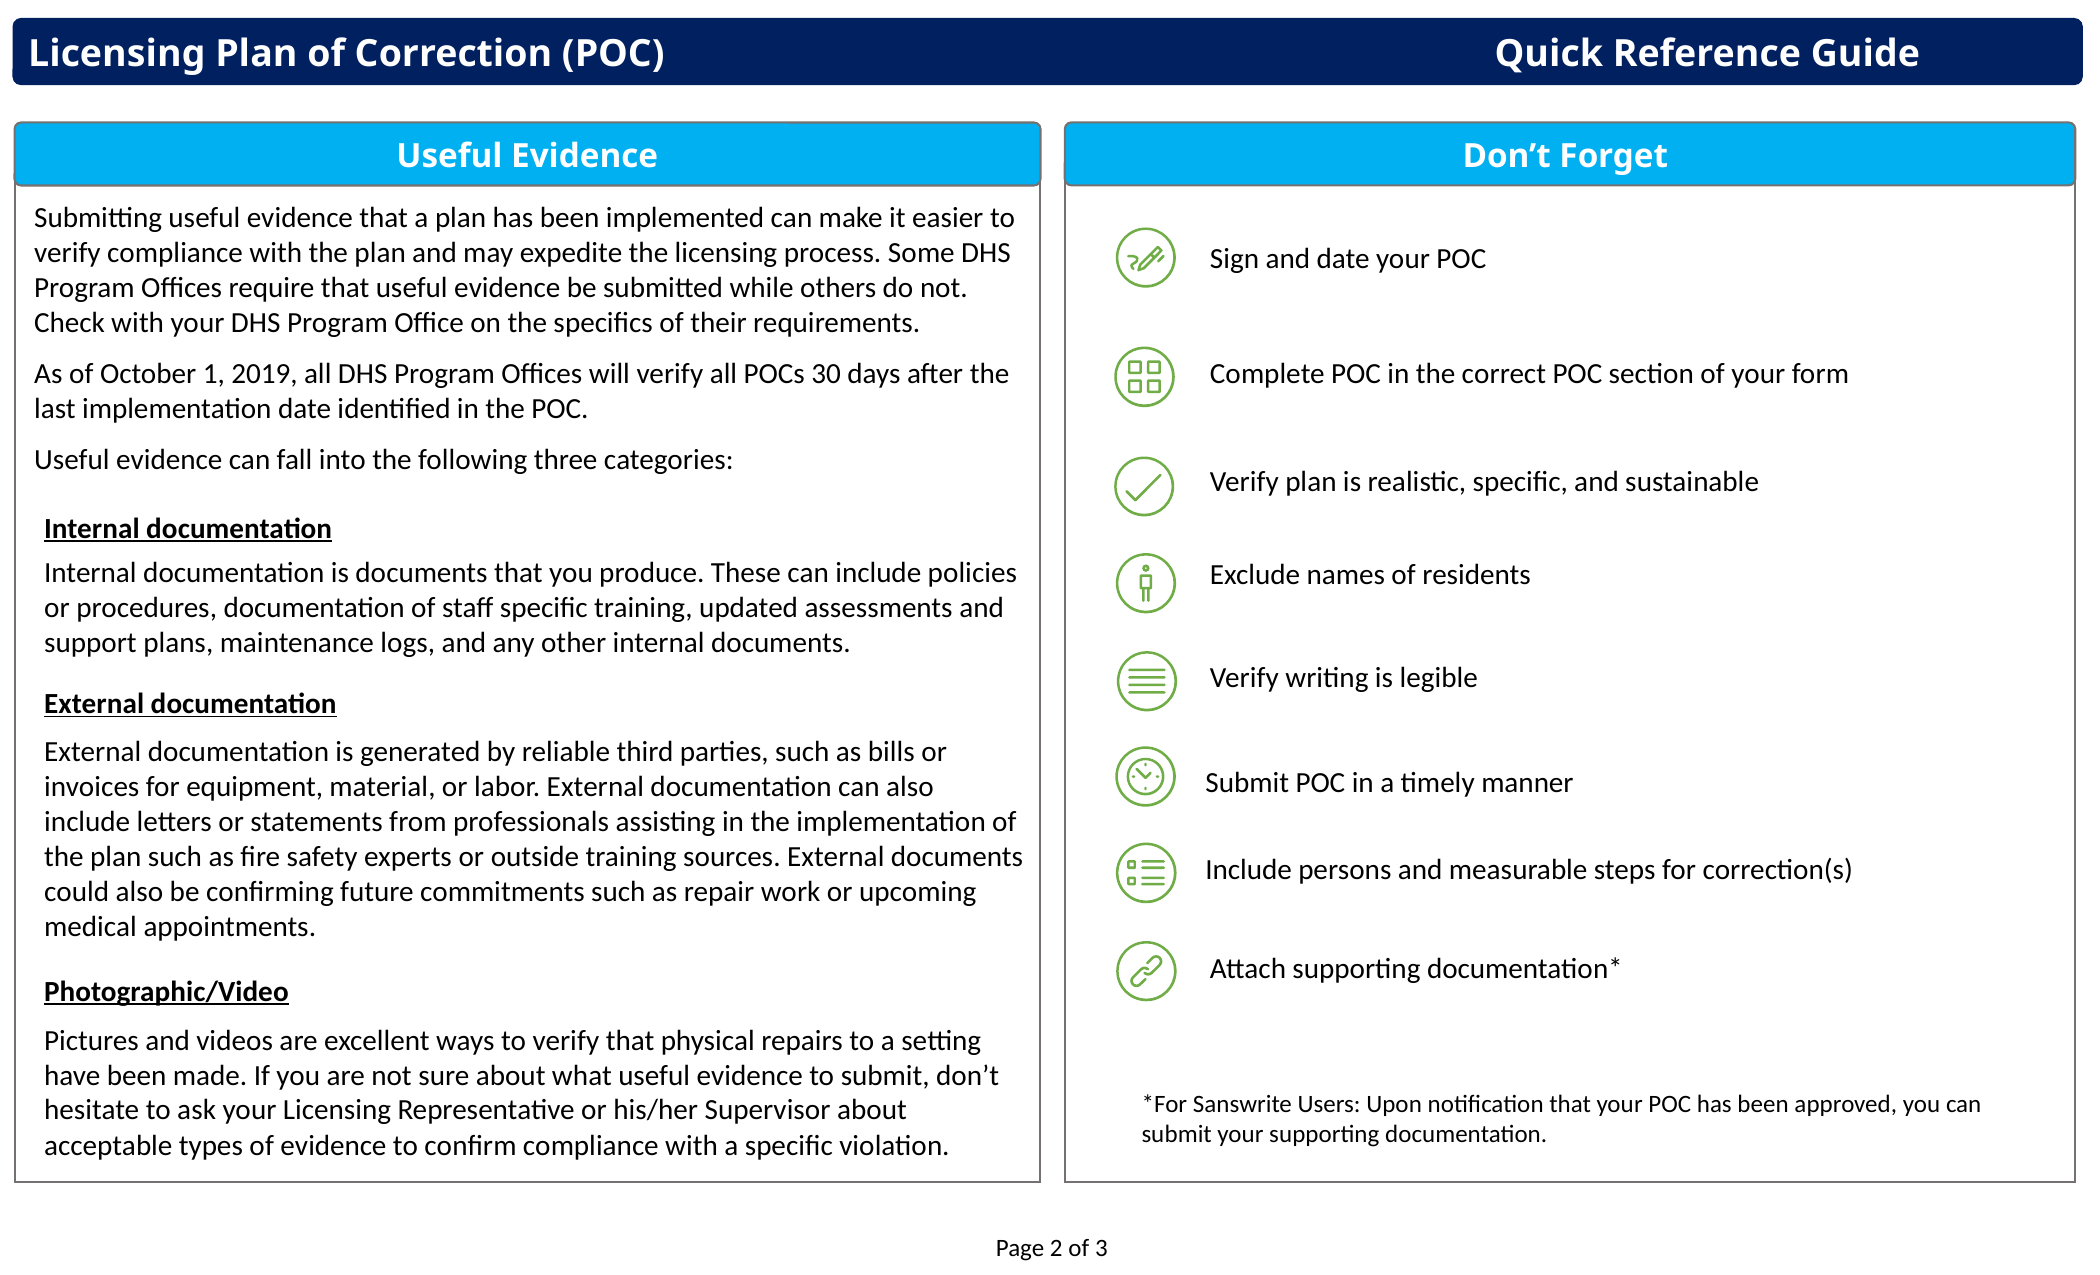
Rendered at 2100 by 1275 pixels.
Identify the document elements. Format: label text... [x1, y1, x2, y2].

text_box Pictures and videos are excellent ways to verify that physical repairs to a setting have been made. If you are not sure about what useful evidence to submit, don’t hesitate to ask your Licensing Representative or his/her Supervisor about acceptable types of evidence to confirm compliance with a specific violation. [29, 1013, 1046, 1169]
text_box Submit POC in a timely manner [1190, 756, 1978, 807]
text_box External documentation [29, 677, 443, 725]
text_box Don’t Forget [1064, 122, 2076, 186]
text_box [1116, 651, 1178, 712]
text_box [14, 181, 1041, 1183]
text_box *For Sanswrite Users: Upon notification that your POC has been approved, you can submit your supporting documentation. [1126, 1080, 2037, 1155]
text_box Licensing Plan of Correction (POC) Quick Reference Guide [14, 20, 2081, 84]
text_box Exclude names of residents [1195, 547, 1955, 598]
text_box Useful evidence can fall into the following three categories: [19, 432, 808, 483]
text_box Sign and date your POC [1195, 231, 1964, 282]
text_box Include persons and measurable steps for correction(s) [1190, 843, 2006, 894]
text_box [1115, 842, 1177, 904]
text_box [1114, 346, 1175, 408]
text_box Internal documentation is documents that you produce. These can include policies or procedures, documentation of staff specific training, updated assessments and support plans, maintenance logs, and any other internal documents. [29, 545, 1046, 666]
text_box External documentation is generated by reliable third parties, such as bills or invoices for equipment, material, or labor. External documentation can also include letters or statements from professionals assisting in the implementation of the plan such as fire safety experts or outside training sources. External documents could also be confirming future commitments such as repair work or upcoming medical appointments. [29, 725, 1041, 950]
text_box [1114, 456, 1175, 517]
text_box Attach supporting documentation* [1195, 942, 1879, 992]
text_box Verify writing is legible [1195, 650, 1955, 701]
text_box Useful Evidence [14, 122, 1041, 186]
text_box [1116, 941, 1177, 1002]
text_box As of October 1, 2019, all DHS Program Offices will verify all POCs 30 days after the last implementation date identified in the POC. [19, 347, 1036, 432]
text_box Photographic/Video [29, 964, 443, 1013]
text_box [1115, 553, 1177, 614]
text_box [1115, 746, 1176, 807]
text_box Page 2 of 3 [21, 1223, 2083, 1269]
text_box Verify plan is realistic, specific, and sustainable [1195, 455, 1906, 505]
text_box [1115, 227, 1176, 288]
text_box Complete POC in the correct POC section of your form [1195, 346, 2011, 397]
text_box [1064, 180, 2076, 1183]
text_box Submitting useful evidence that a plan has been implemented can make it easier to verify compliance with the plan and may expedite the licensing process. Some DHS Program Offices require that useful evidence be submitted while others do not. Check with your DHS Program Office on the specifics of their requirements. [19, 190, 1041, 346]
text_box Internal documentation [29, 501, 402, 545]
